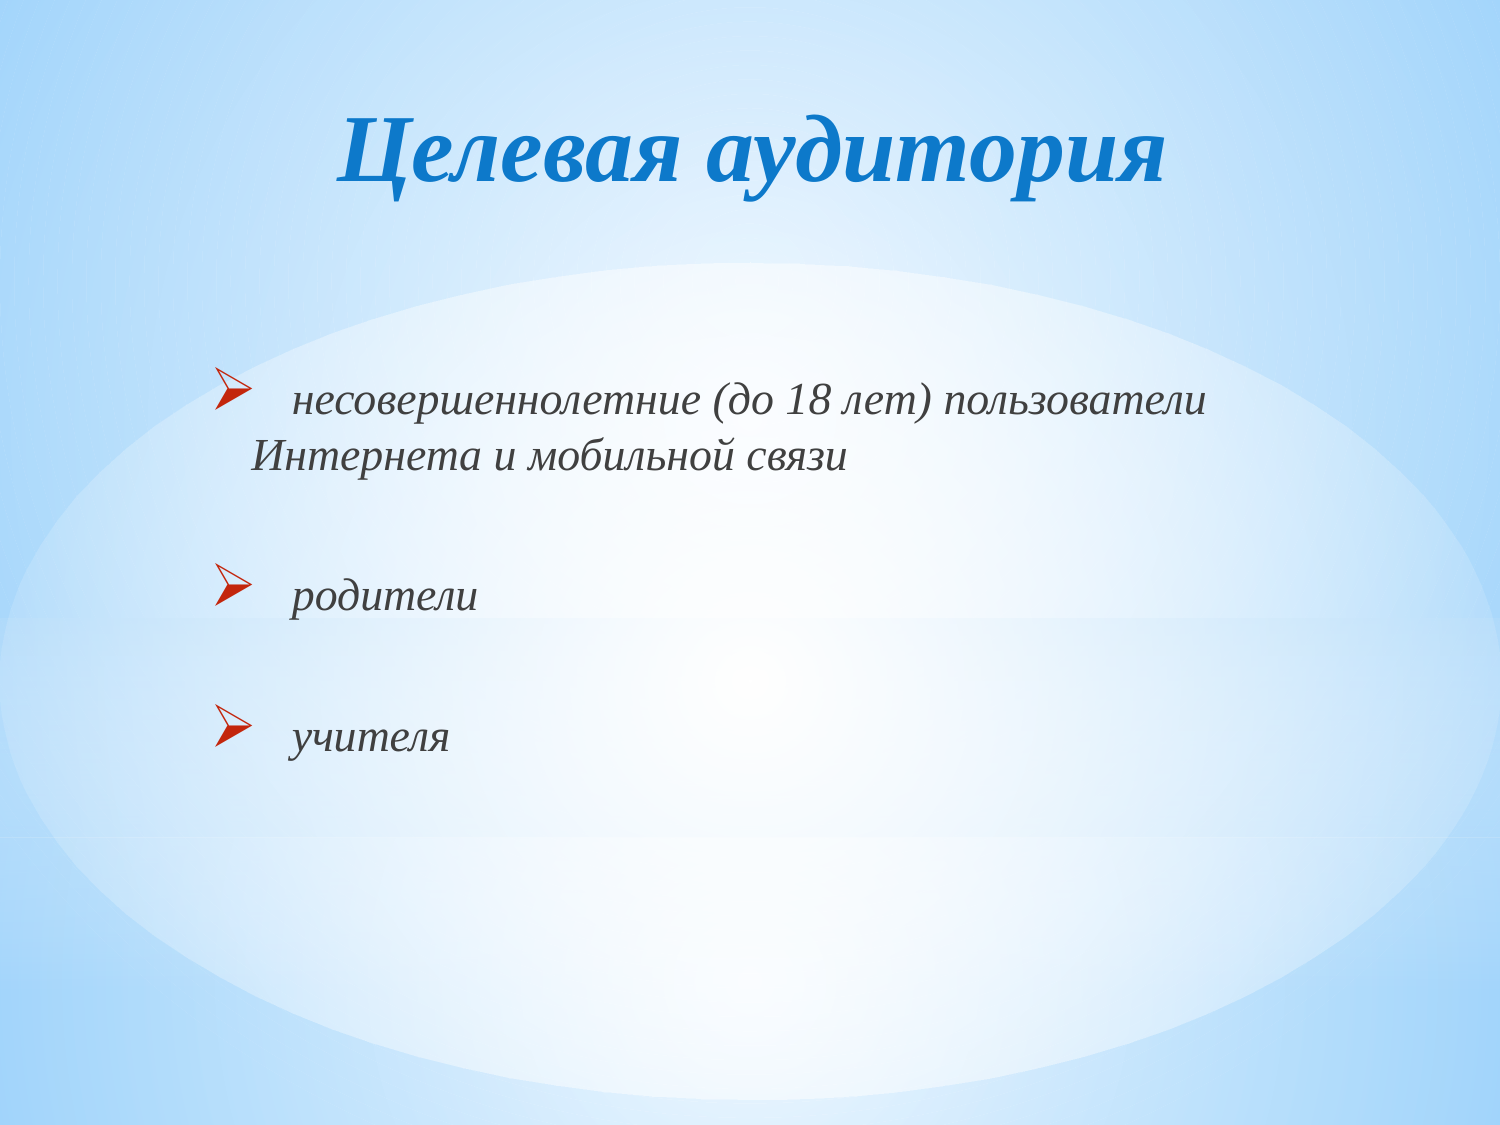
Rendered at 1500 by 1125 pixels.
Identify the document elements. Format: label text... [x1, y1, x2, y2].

title Целевая аудитория [218, 78, 1287, 266]
list несовершеннолетние (до 18 лет) пользователи Интернета и мобильной связи родители учителя [187, 361, 1238, 929]
